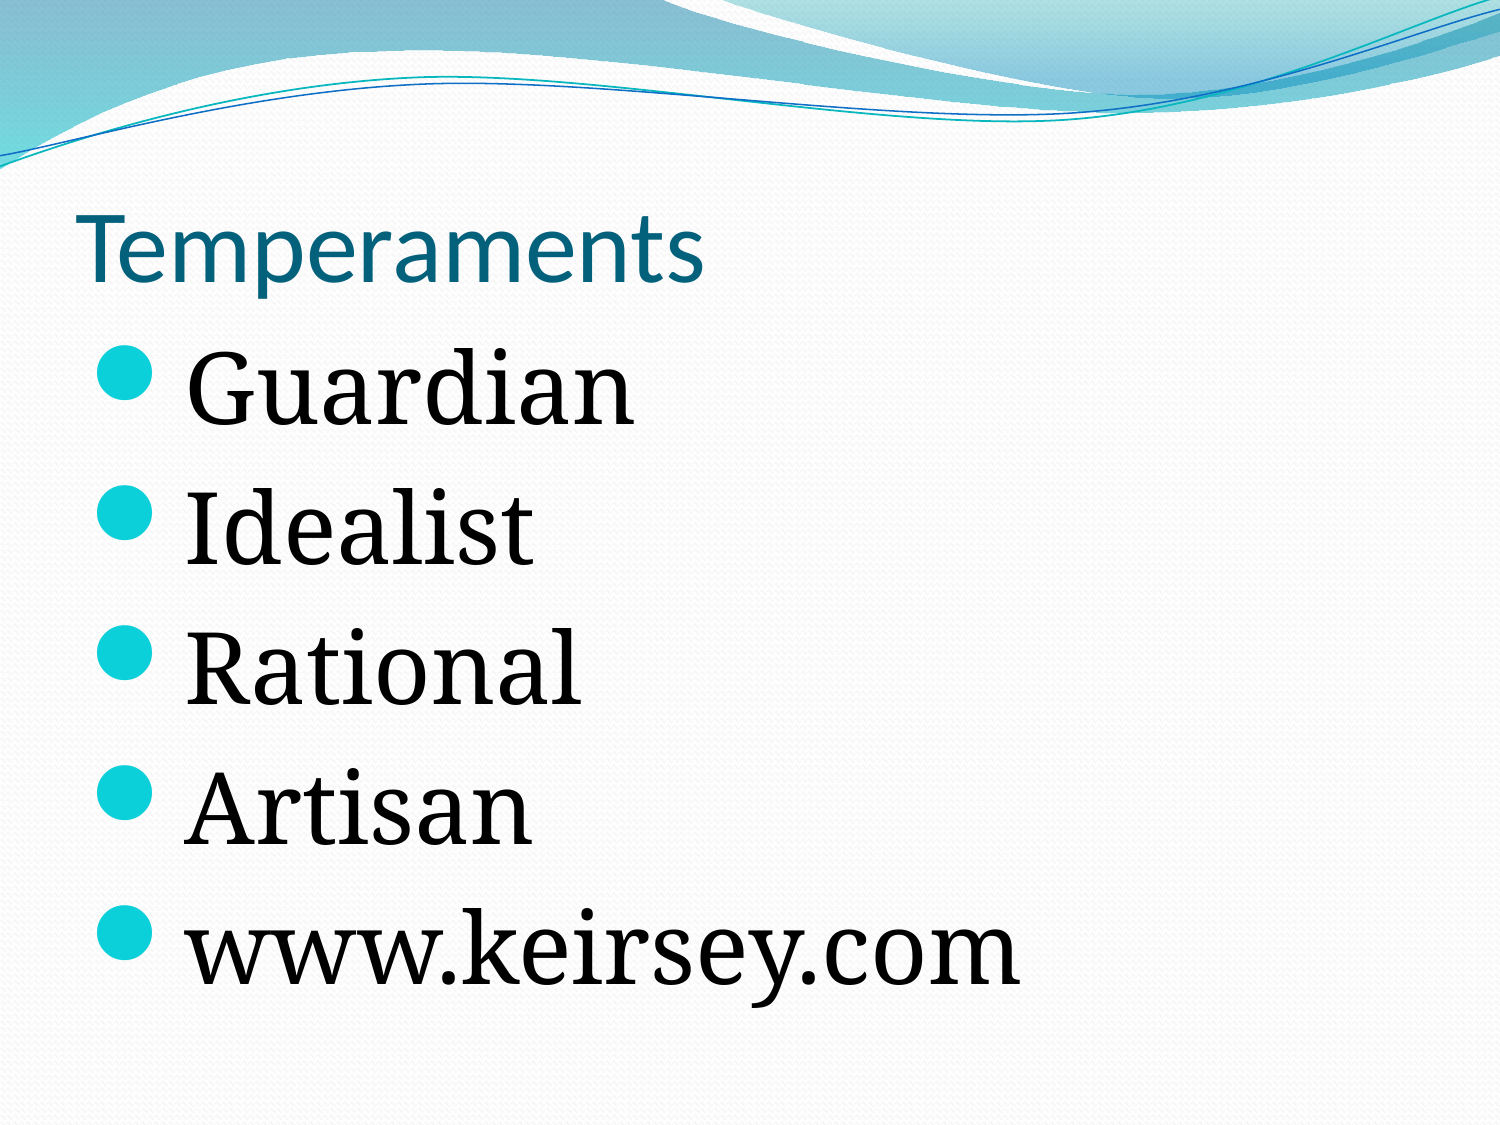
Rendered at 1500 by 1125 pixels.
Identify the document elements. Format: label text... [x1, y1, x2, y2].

title Temperaments [75, 115, 1425, 303]
list Guardian Idealist Rational Artisan www.keirsey.com [75, 317, 1425, 1038]
